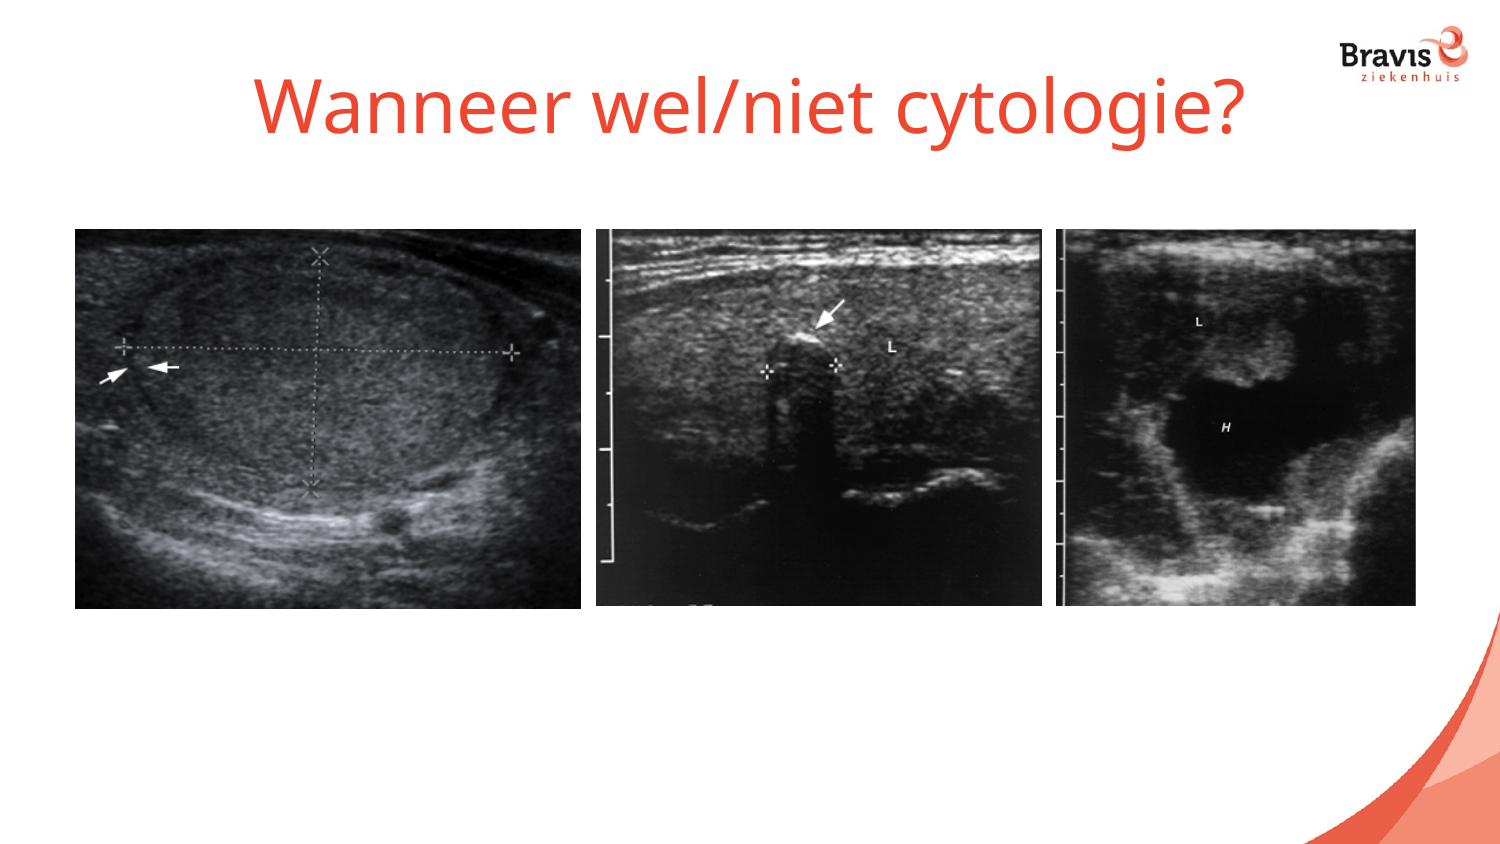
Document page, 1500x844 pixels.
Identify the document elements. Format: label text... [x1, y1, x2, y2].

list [74, 229, 581, 609]
title Wanneer wel/niet cytologie? [74, 33, 1426, 175]
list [1055, 229, 1417, 607]
picture [0, 0, 1500, 844]
